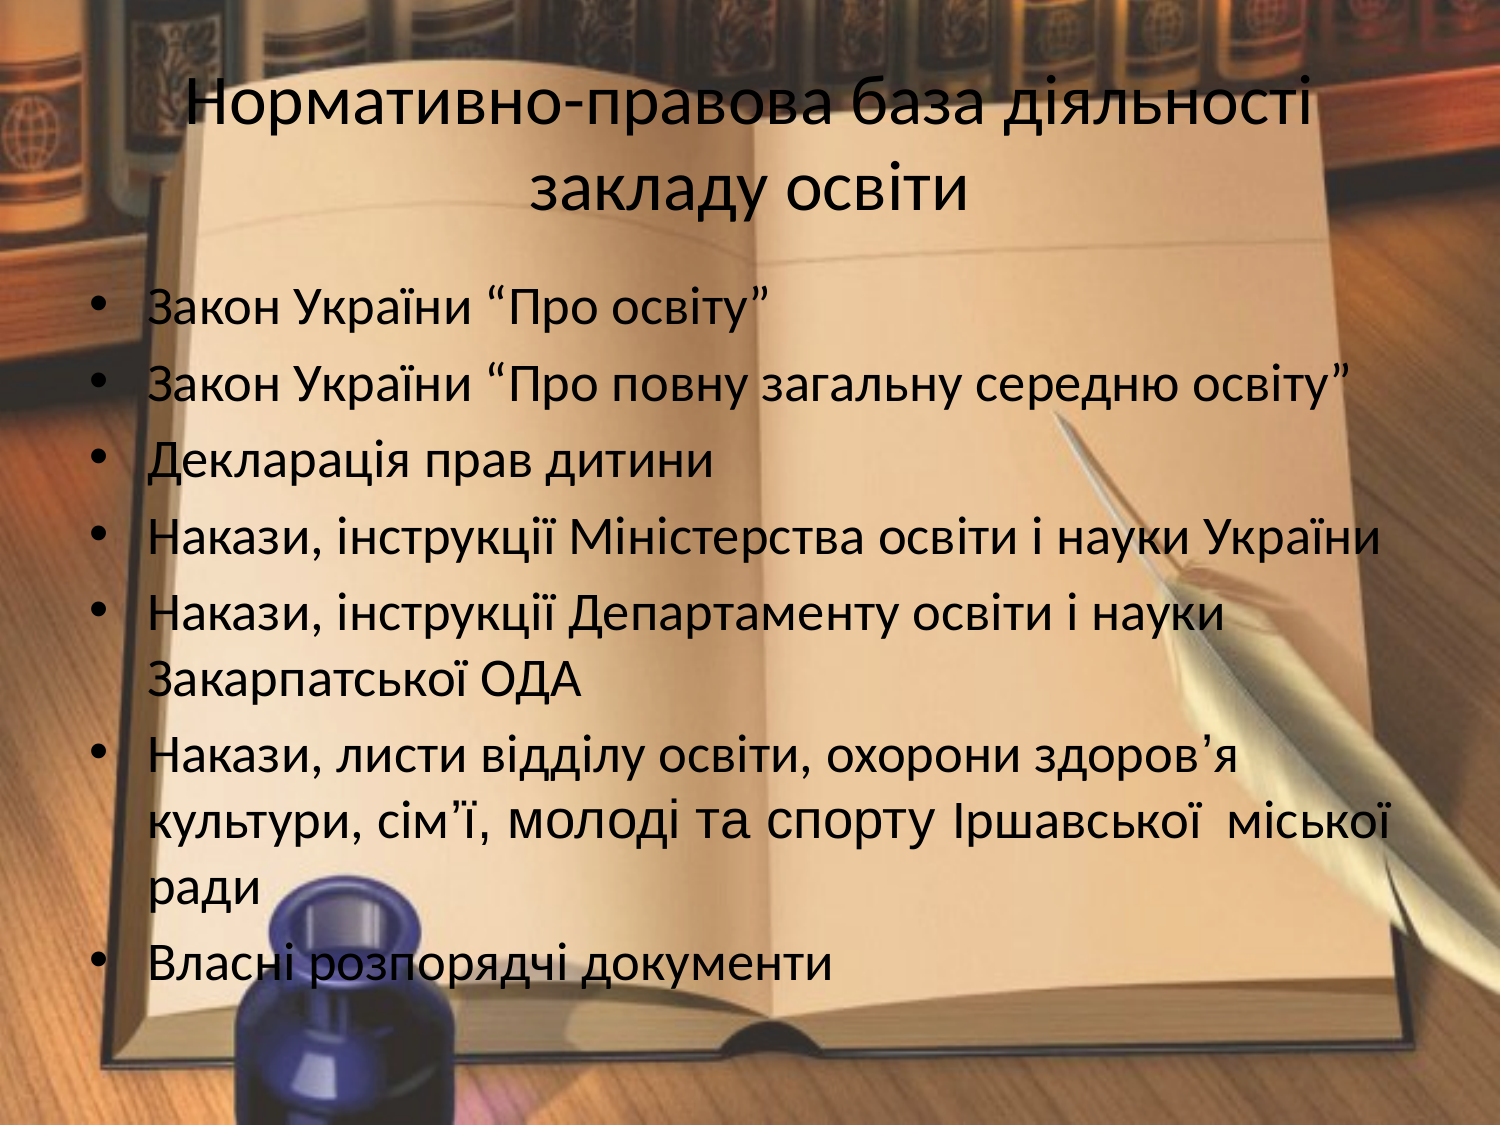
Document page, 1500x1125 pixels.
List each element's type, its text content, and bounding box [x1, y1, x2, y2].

text_box 2018-2019 рр. вибуло 24 , прибуло 50 станом на 05.09.2018 – 351 – 18 класів 2019-2020 рр. вибуло 39 , прибуло 35 станом на 05.09.2019 – 385 – 18 класів 2020-2021 рр. вибуло 27, прибуло 46 – 379 станом на 05.09. 2020р – 19 класів 2021-2022 рр. – станом на 05.09.2021 – 396 здобувачів освіти – 19 класів, станом на 10.06.2022 переведено 373 , випущено 19 учнів. [0, 0, 1500, 1125]
text_box Закон України “Про освіту” Закон України “Про повну загальну середню освіту” Декларація прав дитини Накази, інструкції Міністерства освіти і науки України Накази, інструкції Департаменту освіти і науки Закарпатської ОДА Накази, листи відділу освіти, охорони здоров’я культури, сім’ї, молоді та спорту Іршавської міської ради Власні розпорядчі документи [75, 262, 1425, 1005]
text_box Нормативно-правова база діяльності закладу освіти [75, 45, 1425, 233]
